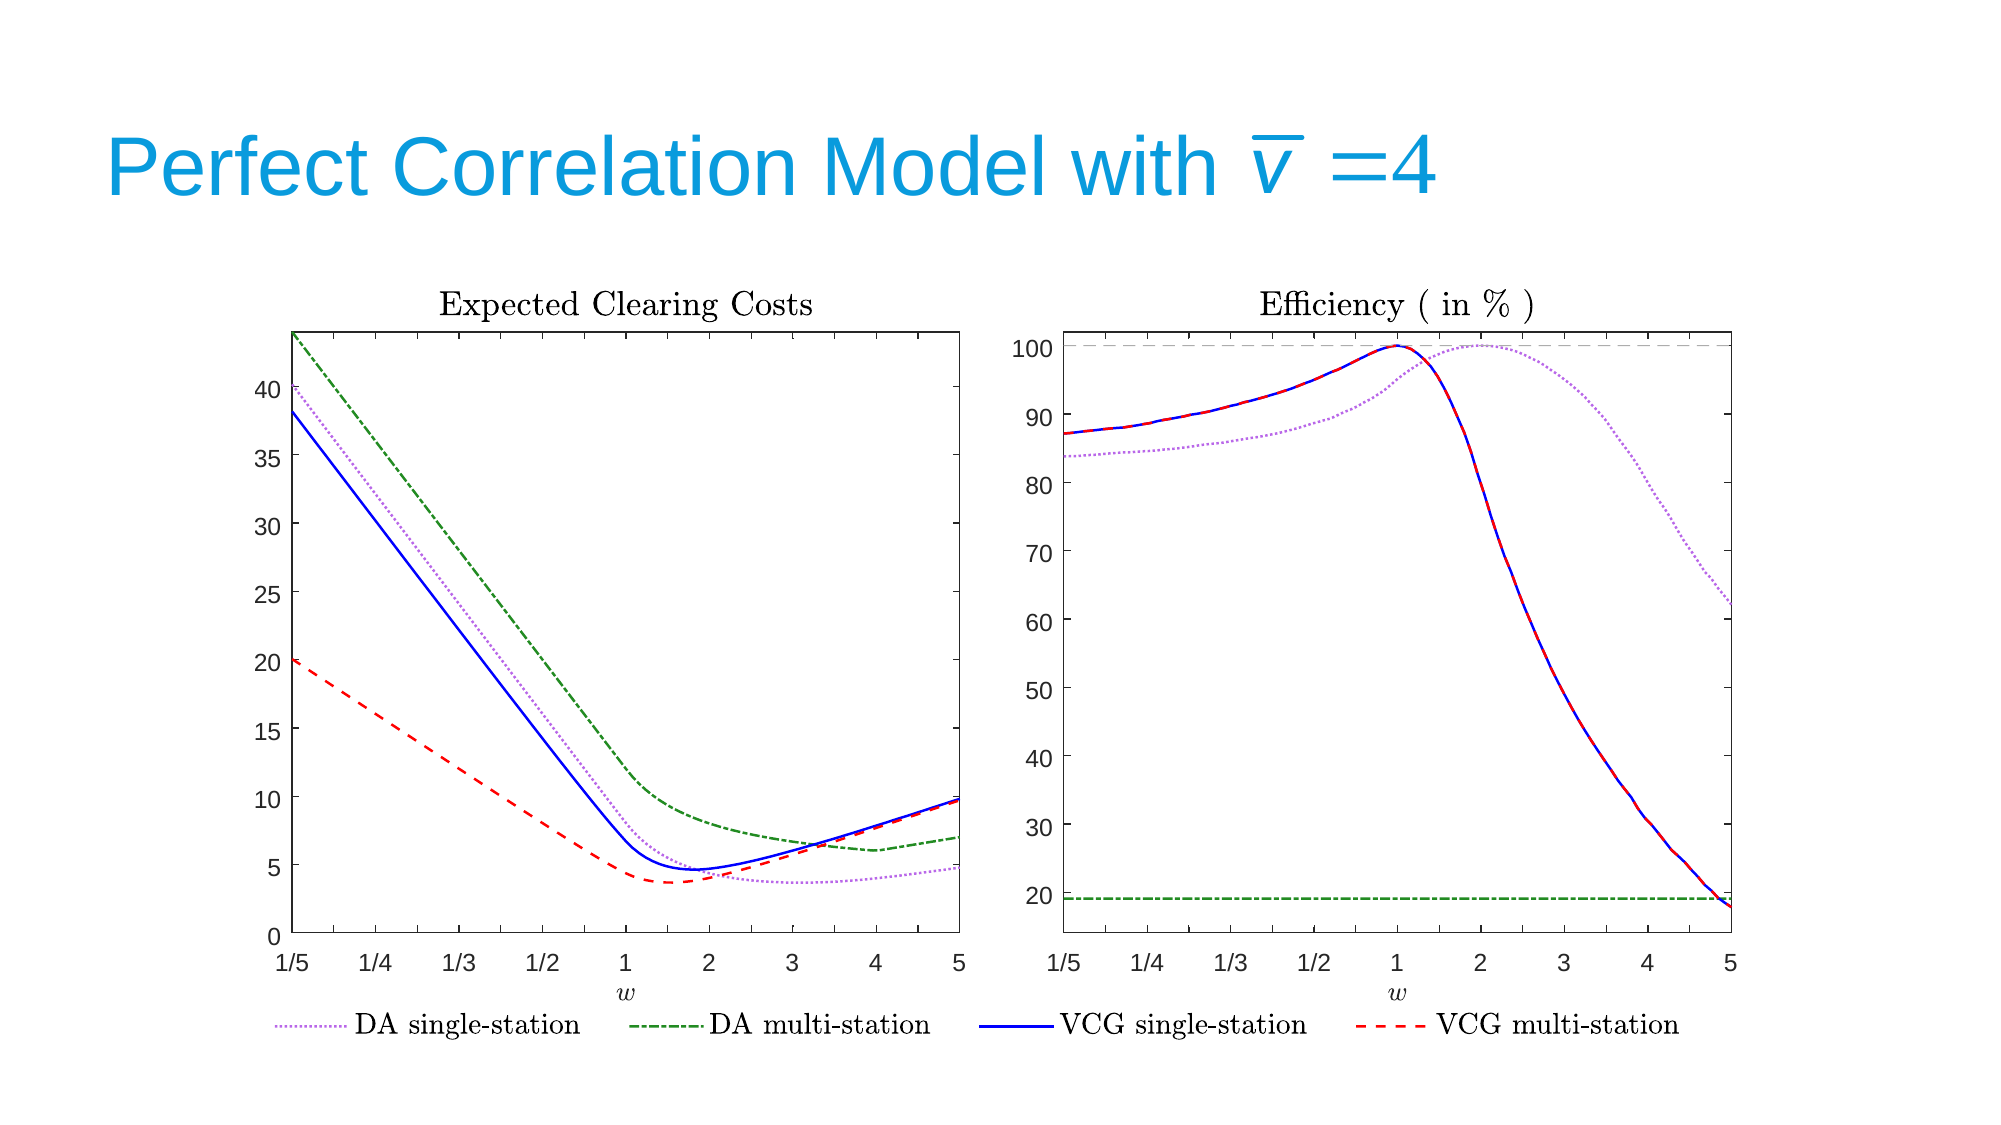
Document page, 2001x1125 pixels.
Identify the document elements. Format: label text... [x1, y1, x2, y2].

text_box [1249, 126, 1438, 198]
title Perfect Correlation Model with [90, 46, 1740, 295]
picture [254, 269, 1738, 1050]
